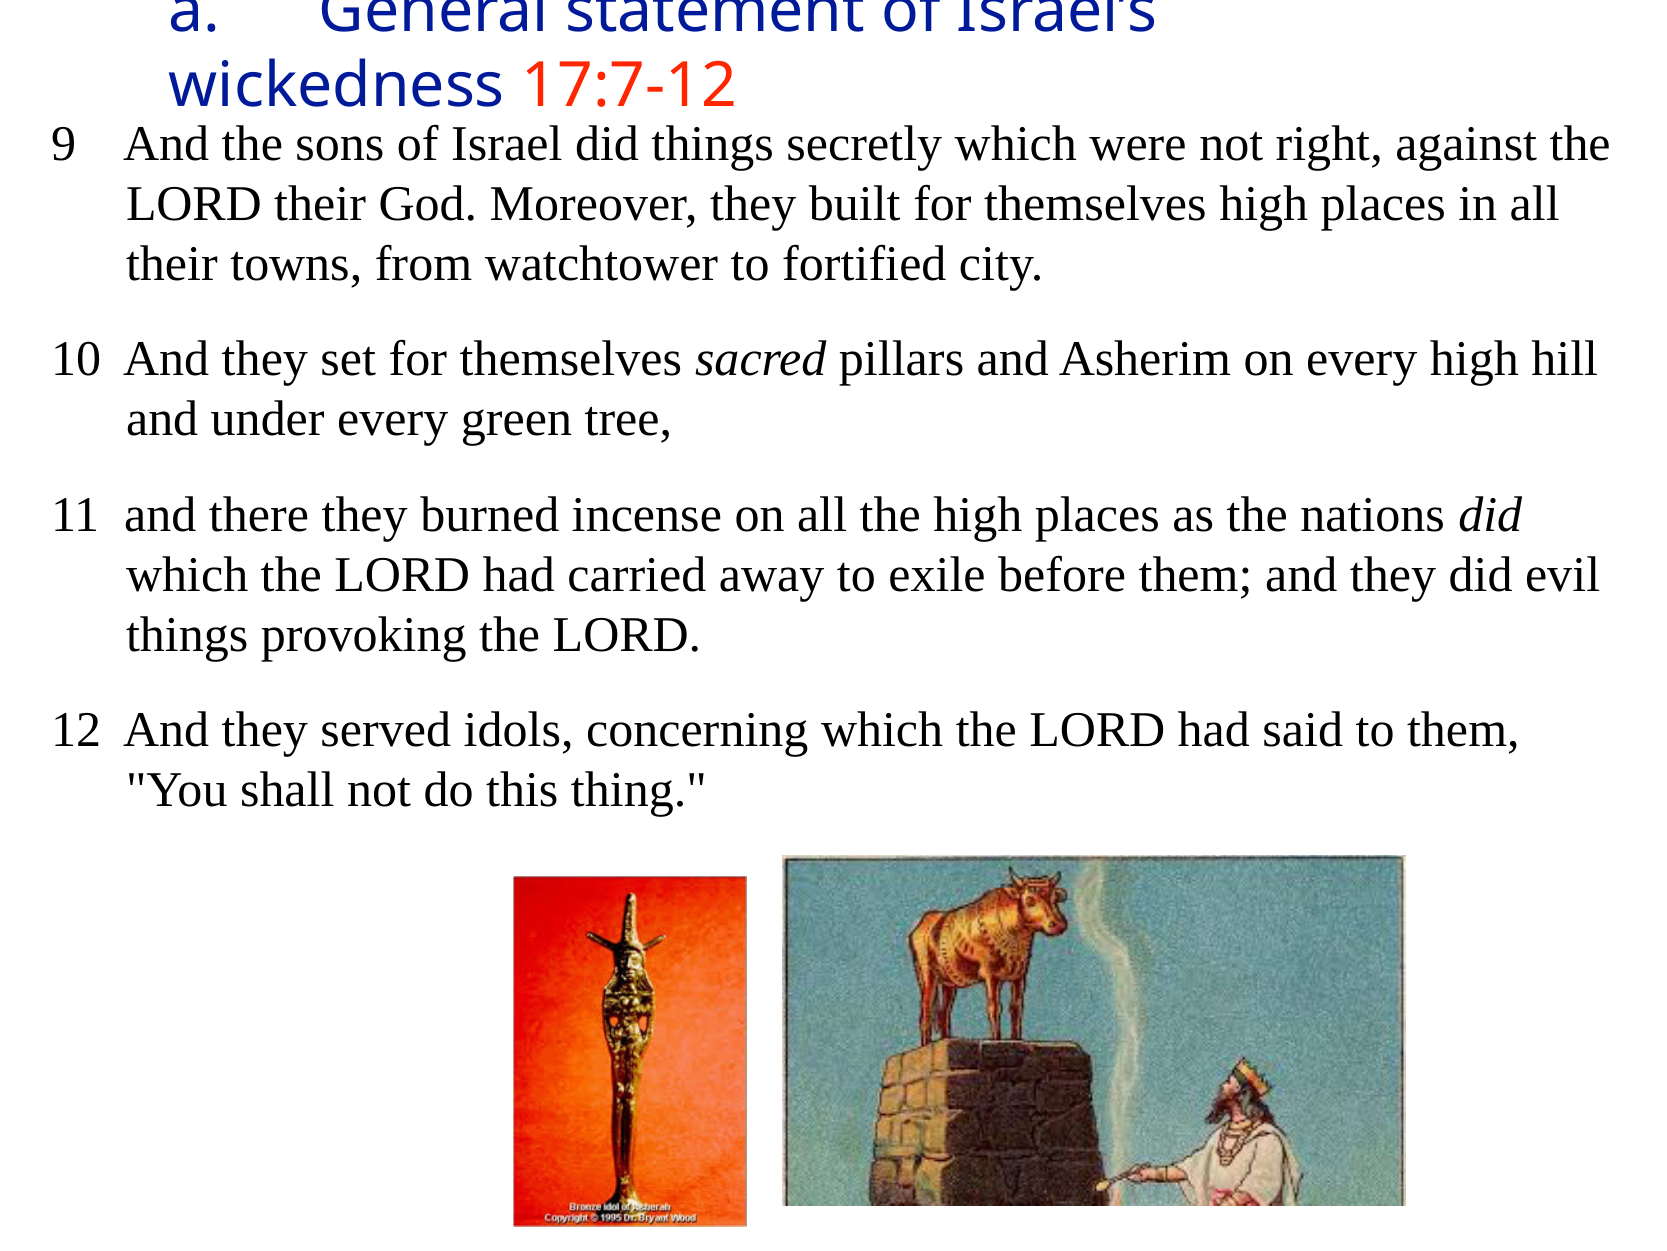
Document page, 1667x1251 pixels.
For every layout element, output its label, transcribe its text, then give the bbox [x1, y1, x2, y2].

picture [782, 855, 1406, 1207]
title a. General statement of Israel’s wickedness 17:7-12 [161, 0, 1505, 104]
picture [513, 875, 747, 1227]
text_box 9 And the sons of Israel did things secretly which were not right, against the LORD their God. Moreover, they built for themselves high places in all their towns, from watchtower to fortified city. 10 And they set for themselves sacred pillars and Asherim on every high hill and under every green tree, 11 and there they burned incense on all the high places as the nations did which the LORD had carried away to exile before them; and they did evil things provoking the LORD. 12 And they served idols, concerning which the LORD had said to them, "You shall not do this thing." [44, 104, 1622, 823]
